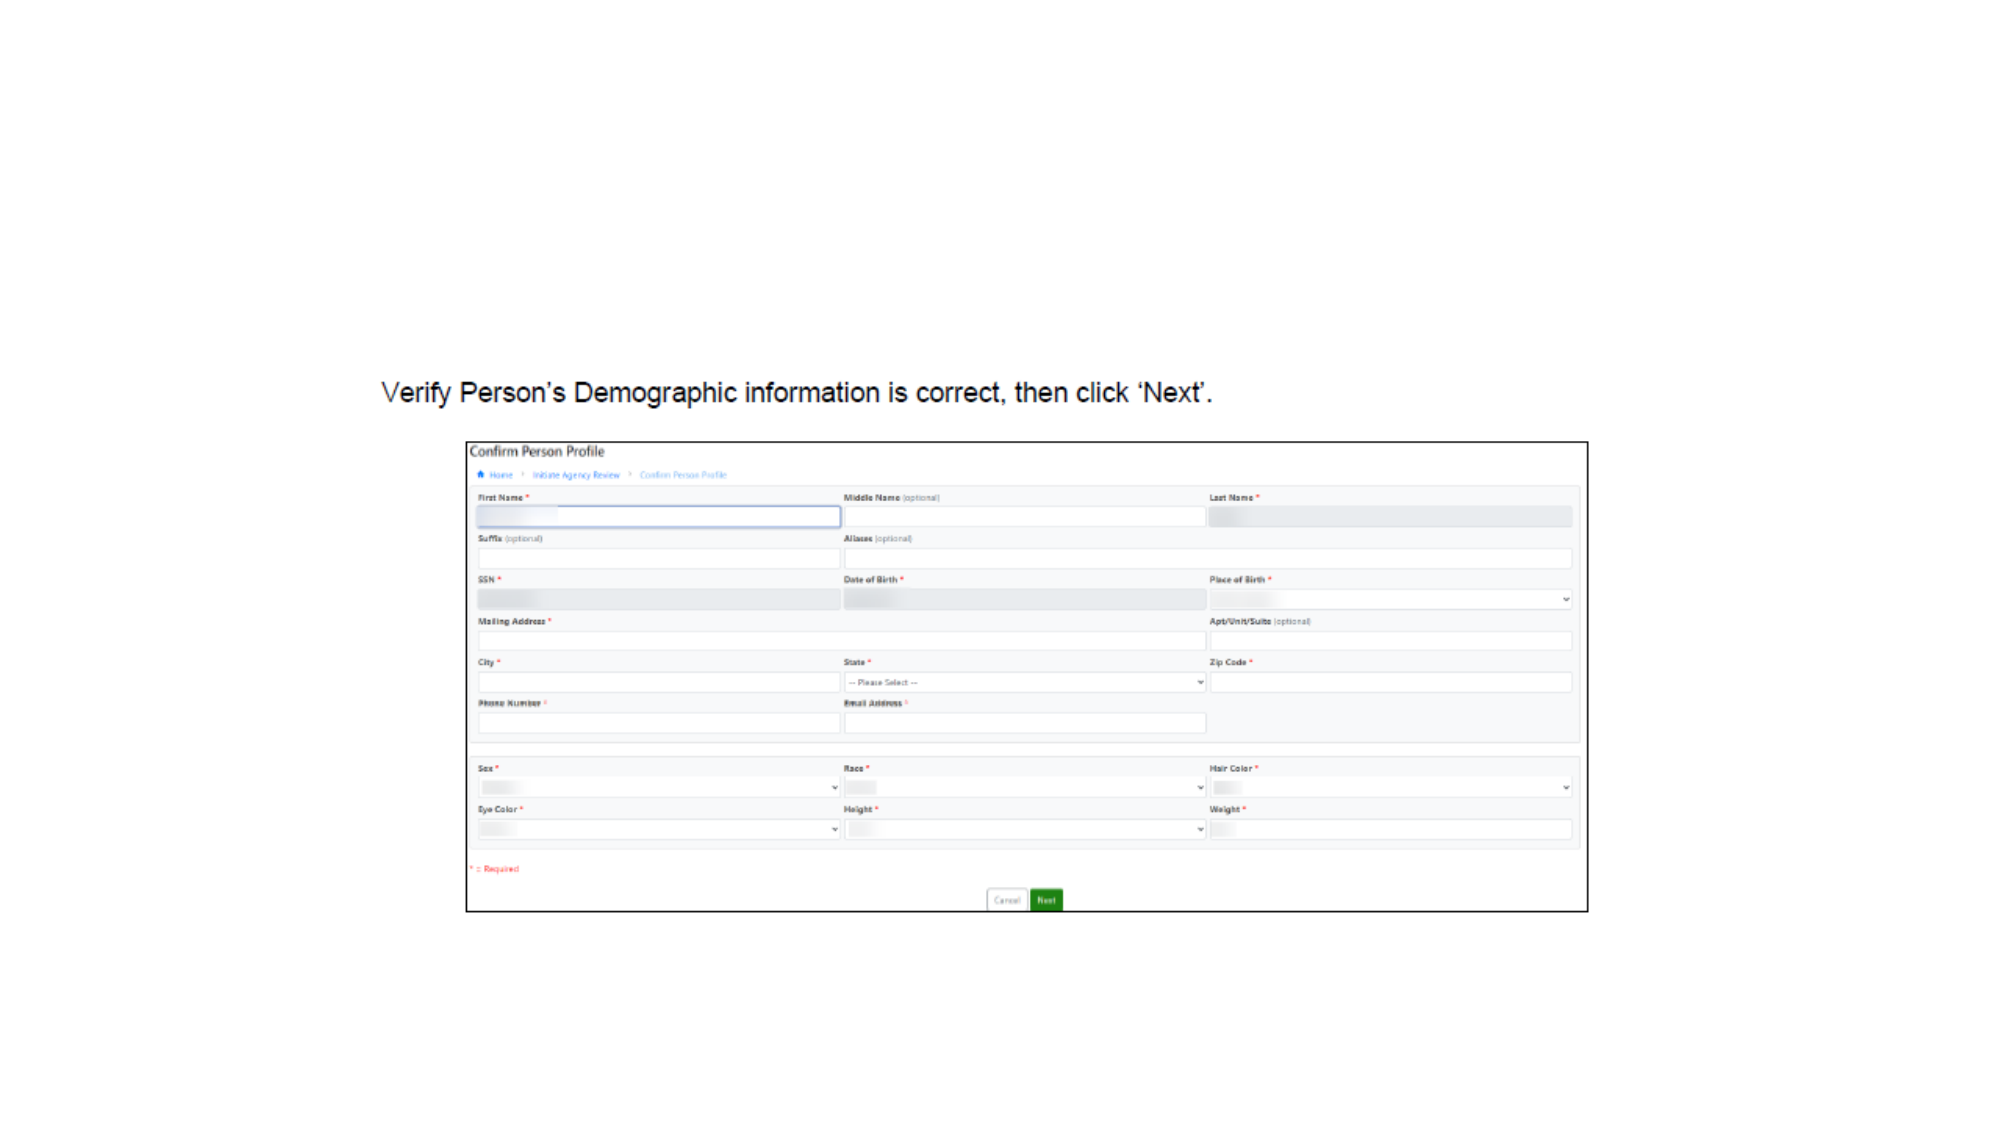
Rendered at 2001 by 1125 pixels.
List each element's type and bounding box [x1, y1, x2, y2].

list [333, 368, 1667, 945]
